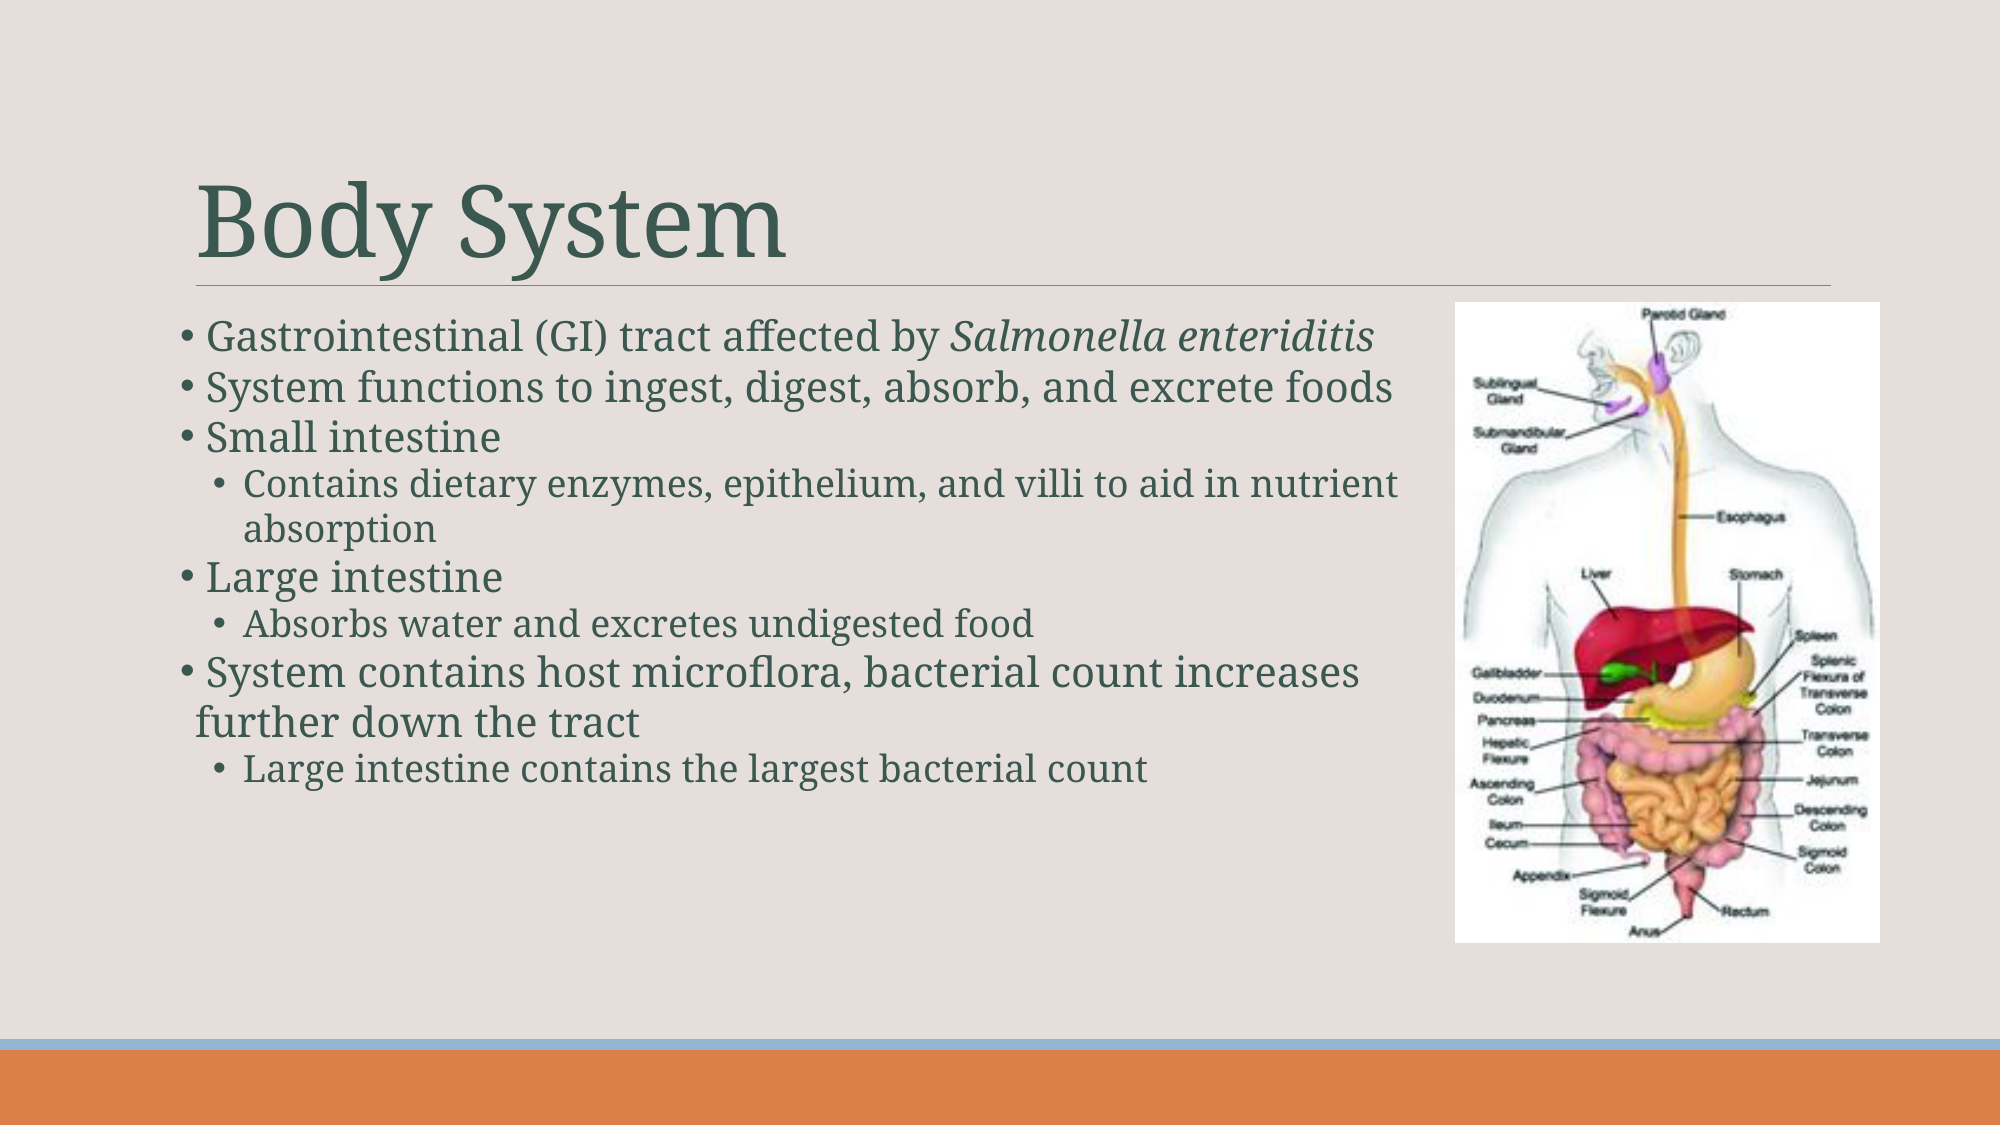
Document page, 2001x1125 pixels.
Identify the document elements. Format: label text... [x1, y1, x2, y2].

list Gastrointestinal (GI) tract affected by Salmonella enteriditis System functions to ingest, digest, absorb, and excrete foods Small intestine Contains dietary enzymes, epithelium, and villi to aid in nutrient absorption Large intestine Absorbs water and excretes undigested food System contains host microflora, bacterial count increases further down the tract Large intestine contains the largest bacterial count [180, 302, 1455, 956]
picture [1454, 302, 1881, 943]
title Body System [180, 47, 1830, 285]
